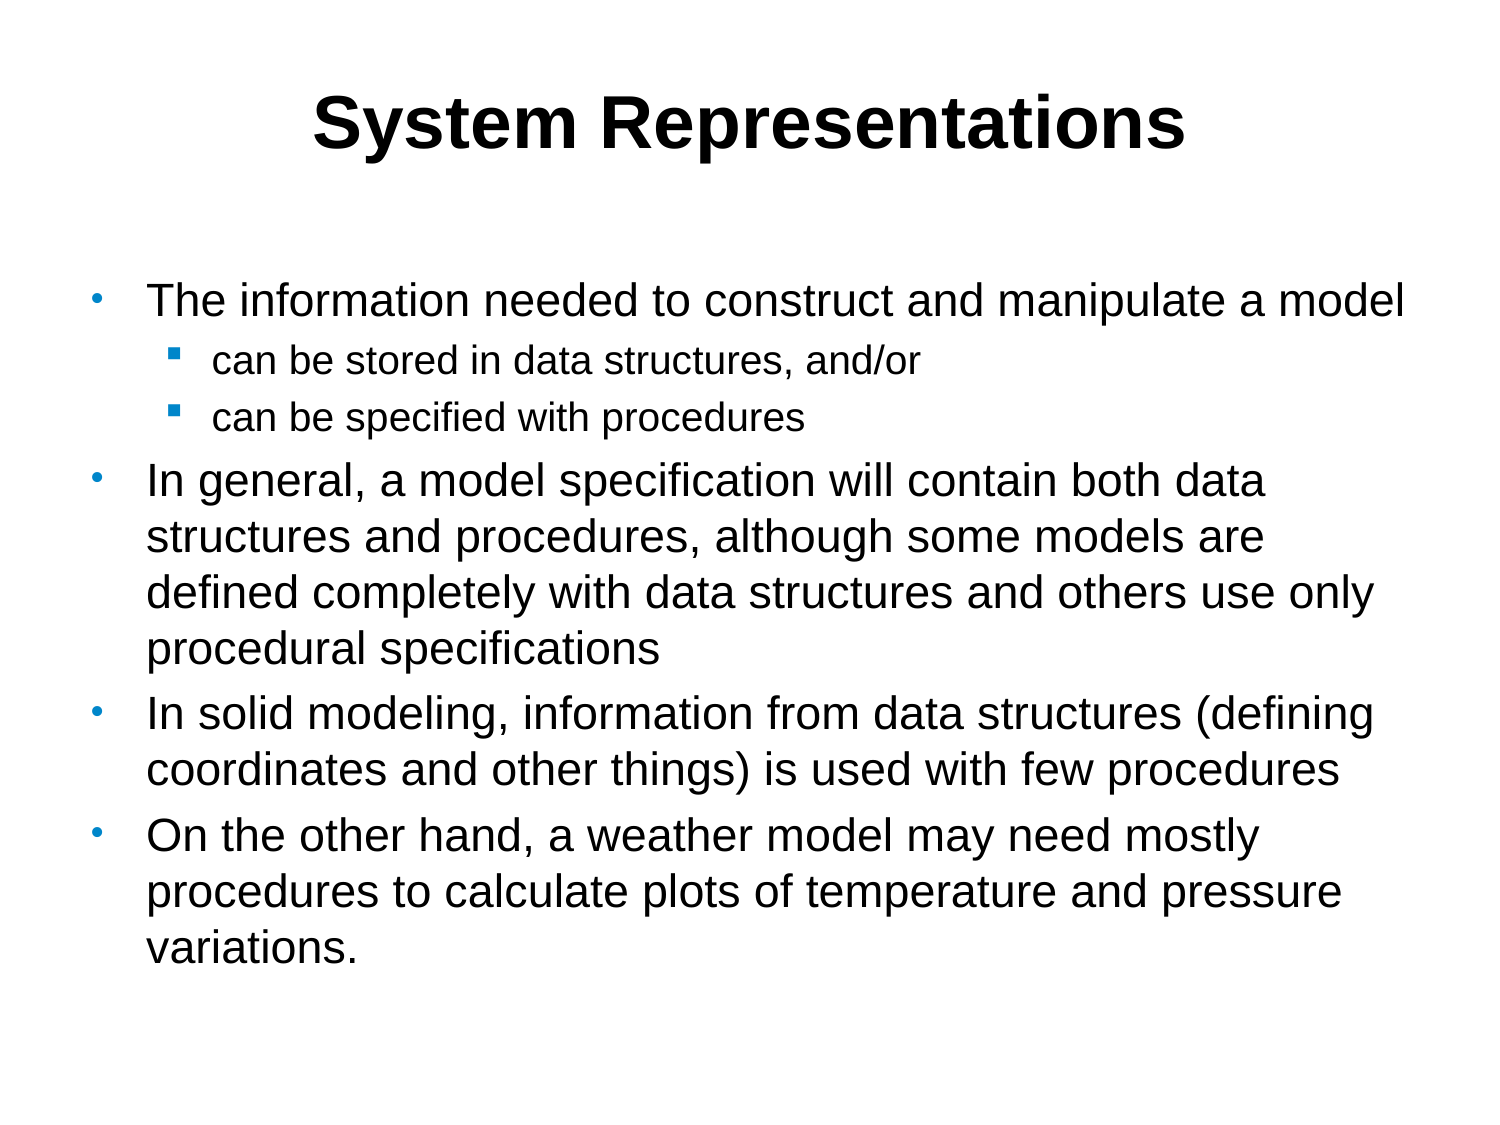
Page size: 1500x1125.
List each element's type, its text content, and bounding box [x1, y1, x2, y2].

title System Representations [75, 62, 1425, 175]
list The information needed to construct and manipulate a model can be stored in data structures, and/or can be specified with procedures In general, a model specification will contain both data structures and procedures, although some models are defined completely with data structures and others use only procedural specifications In solid modeling, information from data structures (defining coordinates and other things) is used with few procedures On the other hand, a weather model may need mostly procedures to calculate plots of temperature and pressure variations. [75, 262, 1425, 1006]
